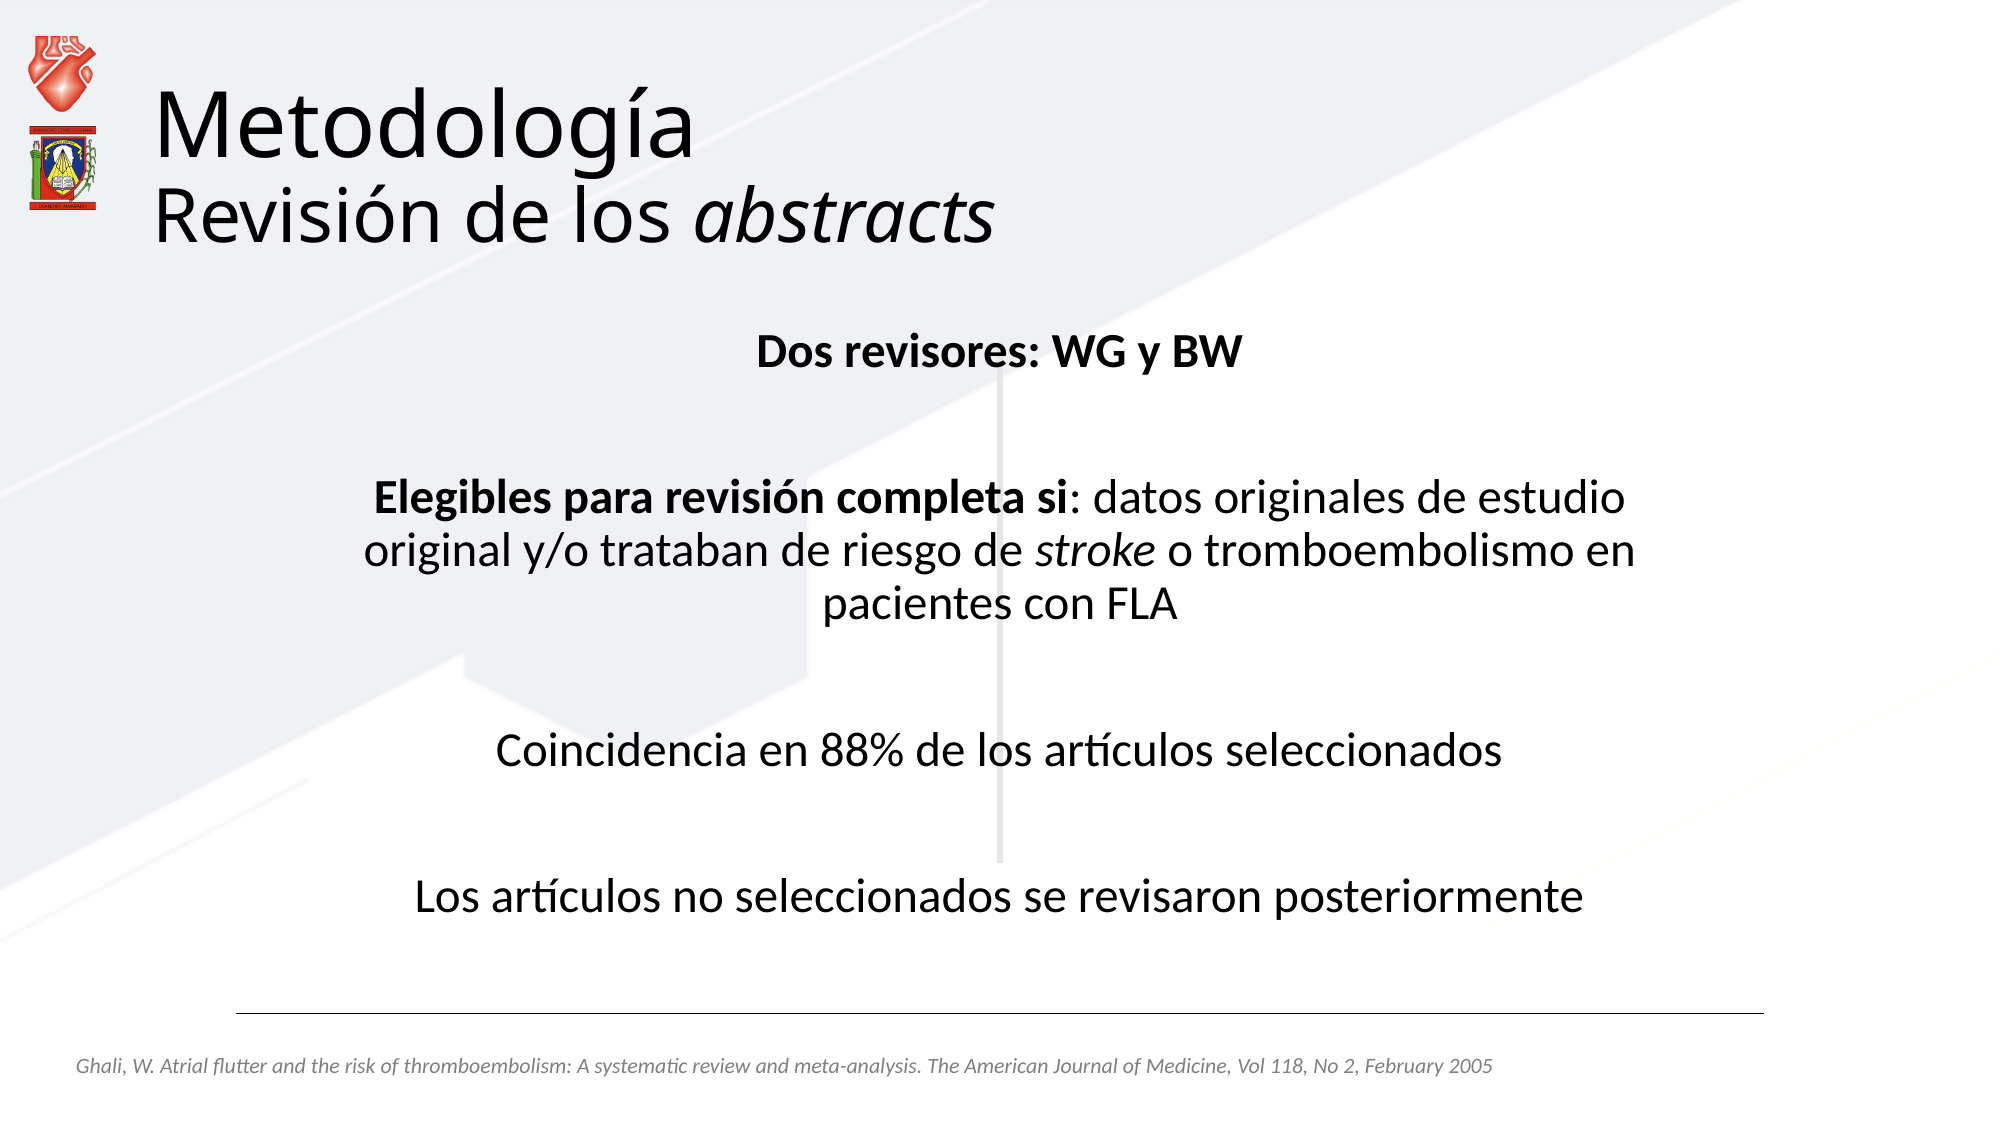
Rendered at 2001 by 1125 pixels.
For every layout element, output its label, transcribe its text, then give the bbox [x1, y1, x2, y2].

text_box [26, 36, 96, 210]
title Metodología Revisión de los abstracts [137, 59, 1863, 278]
text_box Ghali, W. Atrial flutter and the risk of thromboembolism: A systematic review and meta-analysis. The American Journal of Medicine, Vol 118, No 2, February 2005 [61, 1044, 1543, 1086]
list Dos revisores: WG y BW Elegibles para revisión completa si: datos originales de estudio original y/o trataban de riesgo de stroke o tromboembolismo en pacientes con FLA Coincidencia en 88% de los artículos seleccionados Los artículos no seleccionados se revisaron posteriormente [296, 317, 1704, 932]
